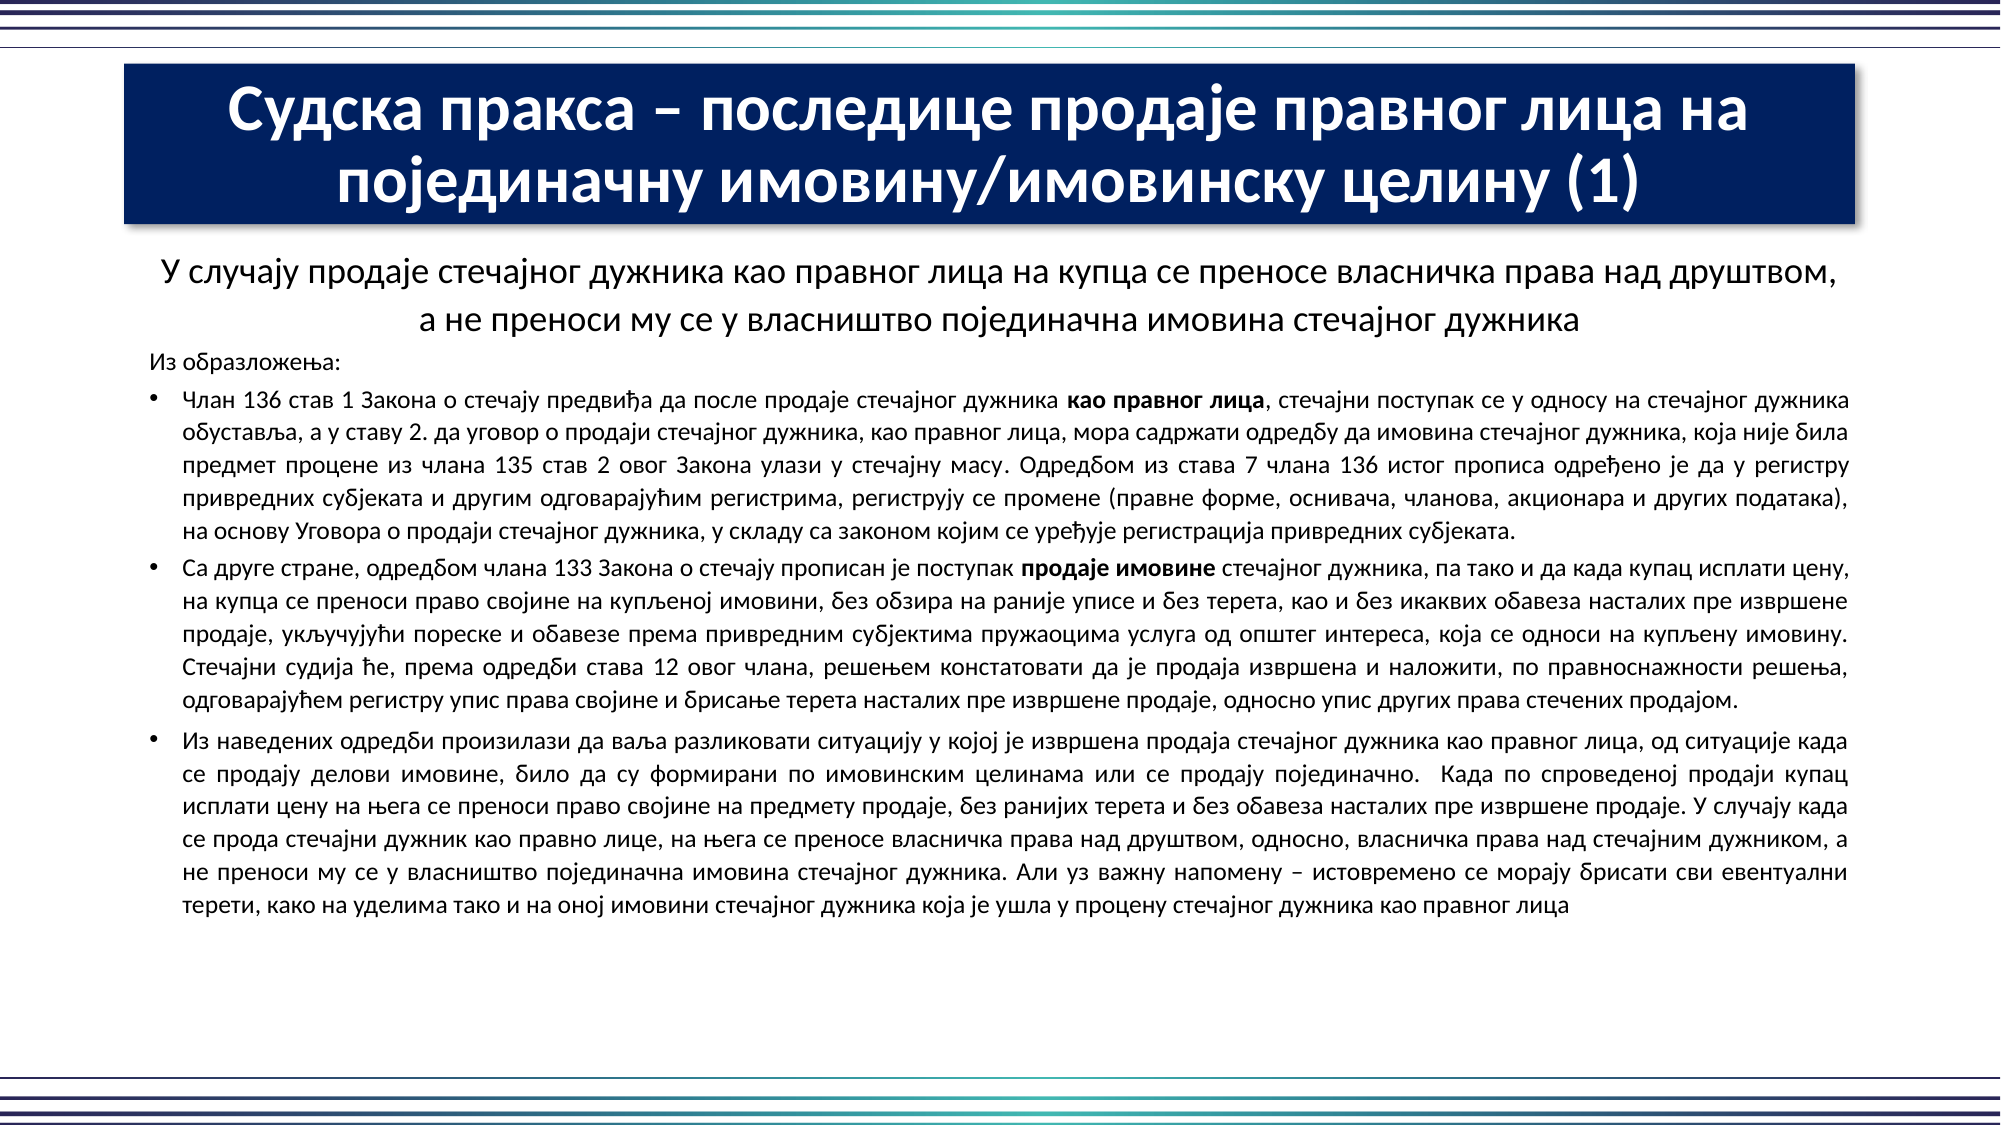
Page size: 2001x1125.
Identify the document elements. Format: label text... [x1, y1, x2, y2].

picture [0, 0, 2001, 48]
list Судска пракса – последице продаје правног лица на појединачну имовину/имовинску целину (1) [124, 63, 1855, 225]
text_box У случају продаје стечајног дужника као правног лица на купца се преносе власничка права над друштвом, а не преноси му се у власништво појединачна имовина стечајног дужника Из образложења: Члан 136 став 1 Закона о стечају предвиђа да после продаје стечајног дужника као правног лица, стечајни поступак се у односу на стечајног дужника обуставља, а у ставу 2. да уговор о продаји стечајног дужника, као правног лица, мора садржати одредбу да имовина стечајног дужника, која није била предмет процене из члана 135 став 2 овог Закона улази у стечајну масу. Одредбом из става 7 члана 136 истог прописа одређено је да у регистру привредних субјеката и другим одговарајућим регистрима, региструју се промене (правне форме, оснивача, чланова, акционара и других података), на основу Уговора о продаји стечајног дужника, у складу са законом којим се уређује регистрација привредних субјеката. Са друге стране, одредбом члана 133 Закона о стечају прописан је поступак продаје имовине стечајног дужника, па тако и да када купац исплати цену, на купца се преноси право својине на купљеној имовини, без обзира на раније уписе и без терета, као и без икаквих обавеза насталих пре извршене продаје, укључујући пореске и обавезе према привредним субјектима пружаоцима услуга од општег интереса, која се односи на купљену имовину. Стечајни судија ће, према одредби става 12 овог члана, решењем констатовати да је продаја извршена и наложити, по правноснажности решења, одговарајућем регистру упис права својине и брисање терета насталих пре извршене продаје, односно упис других права стечених продајом. Из наведених одредби произилази да ваља разликовати ситуацију у којој је извршена продаја стечајног дужника као правног лица, од ситуације када се продају делови имовине, било да су формирани по имовинским целинама или се продају појединачно. Када по спроведеној продаји купац исплати цену на њега се преноси право својине на предмету продаје, без ранијих терета и без обавеза насталих пре извршене продаје. У случају када се прода стечајни дужник као правно лице, на њега се преносе власничка права над друштвом, односно, власничка права над стечајним дужником, а не преноси му се у власништво појединачна имовина стечајног дужника. Али уз важну напомену – истовремено се морају брисати сви евентуални терети, како на уделима тако и на оној имовини стечајног дужника која је ушла у процену стечајног дужника као правног лица [134, 236, 1866, 1035]
picture [0, 1077, 2001, 1125]
